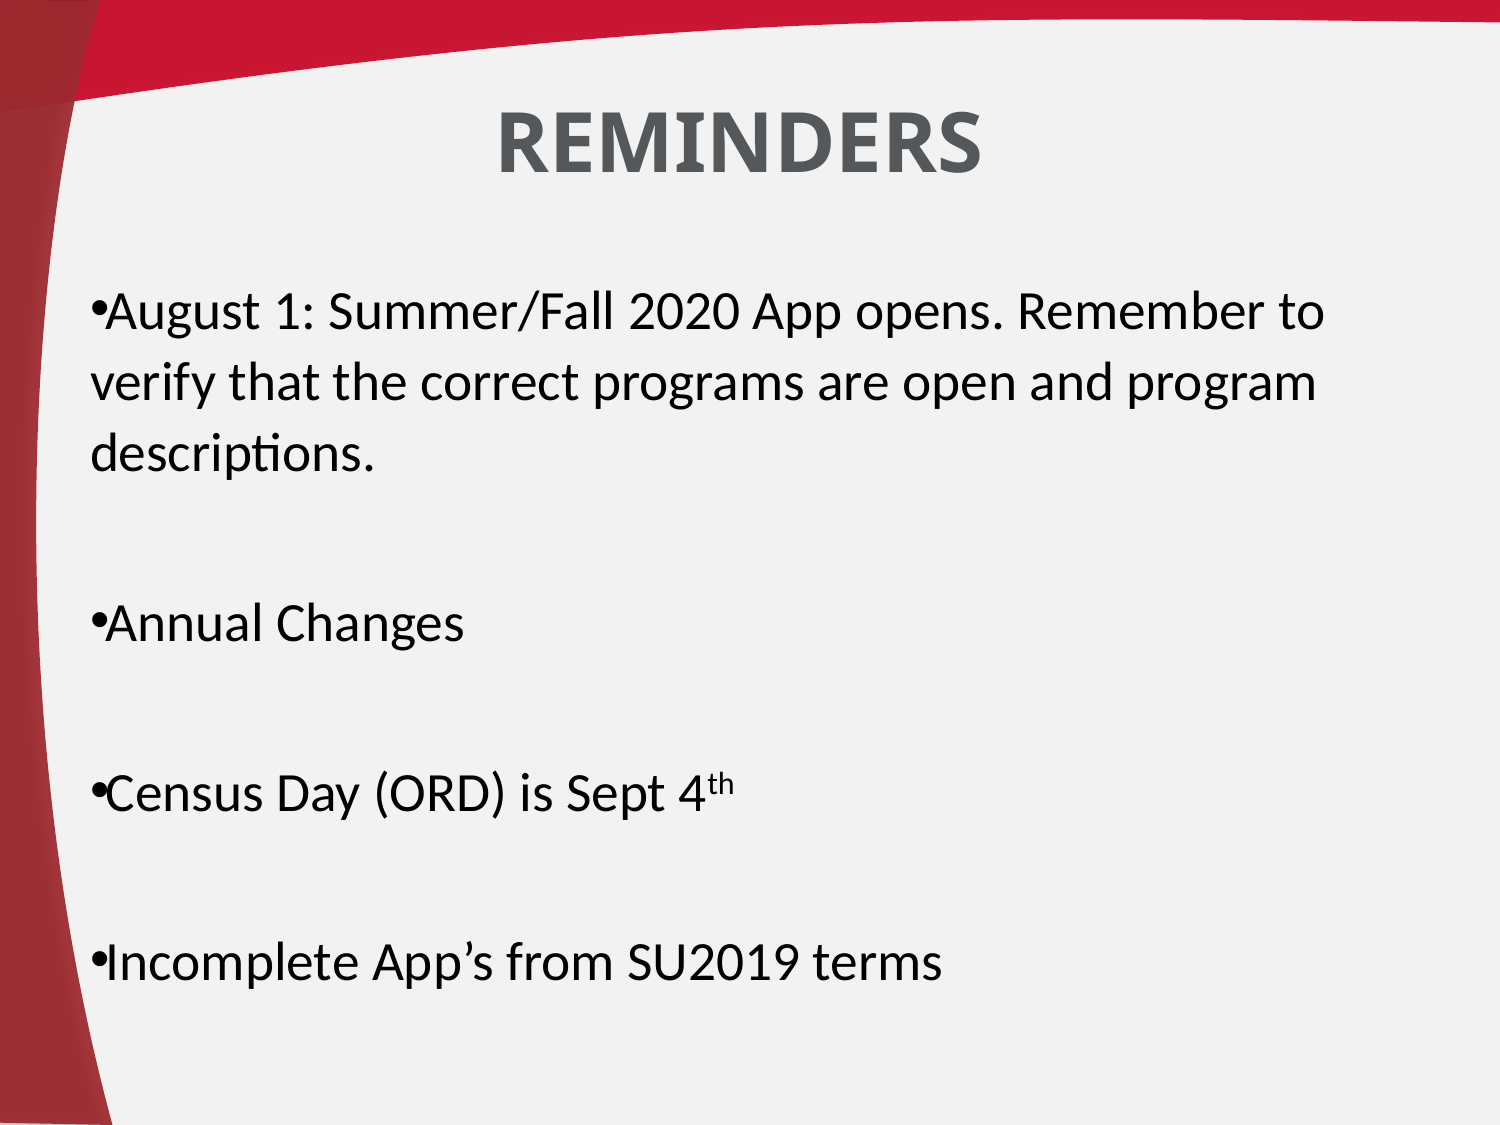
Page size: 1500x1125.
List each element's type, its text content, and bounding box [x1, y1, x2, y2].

list August 1: Summer/Fall 2020 App opens. Remember to verify that the correct programs are open and program descriptions. Annual Changes Census Day (ORD) is Sept 4th Incomplete App’s from SU2019 terms [75, 262, 1425, 1005]
title rEMINDERS [75, 45, 1425, 233]
